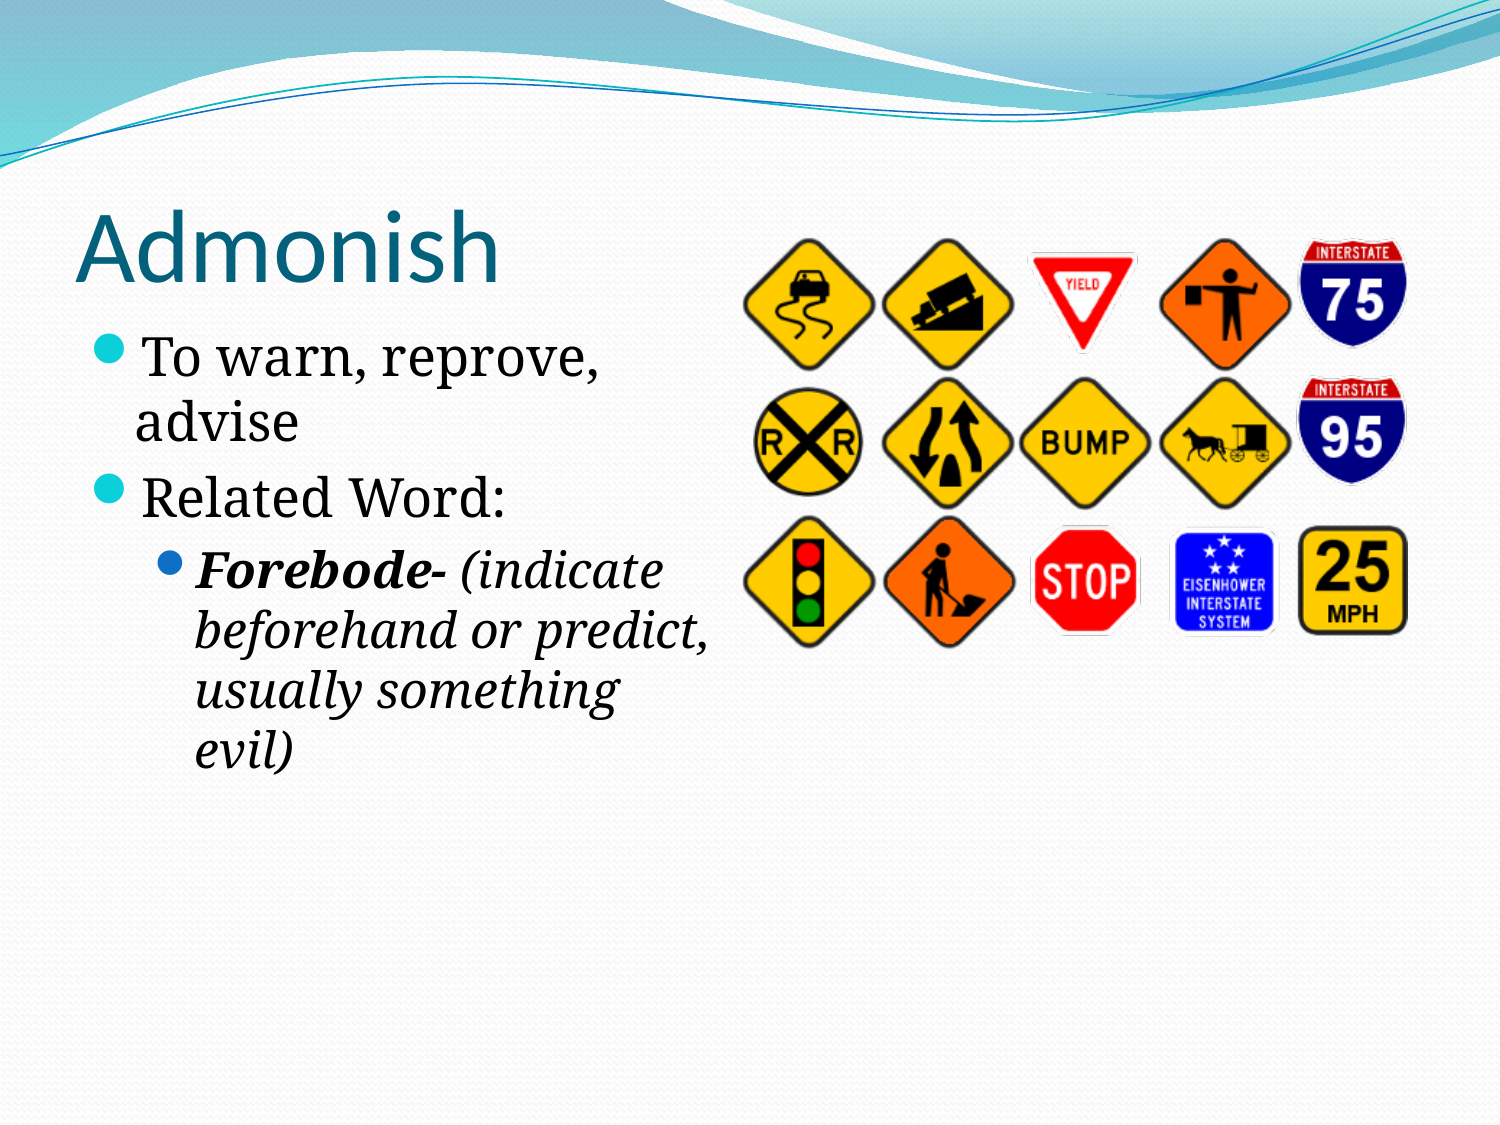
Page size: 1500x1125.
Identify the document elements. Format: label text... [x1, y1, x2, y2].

title Admonish [75, 115, 1425, 303]
picture [742, 237, 1409, 651]
list To warn, reprove, advise Related Word: Forebode- (indicate beforehand or predict, usually something evil) [75, 314, 738, 1043]
